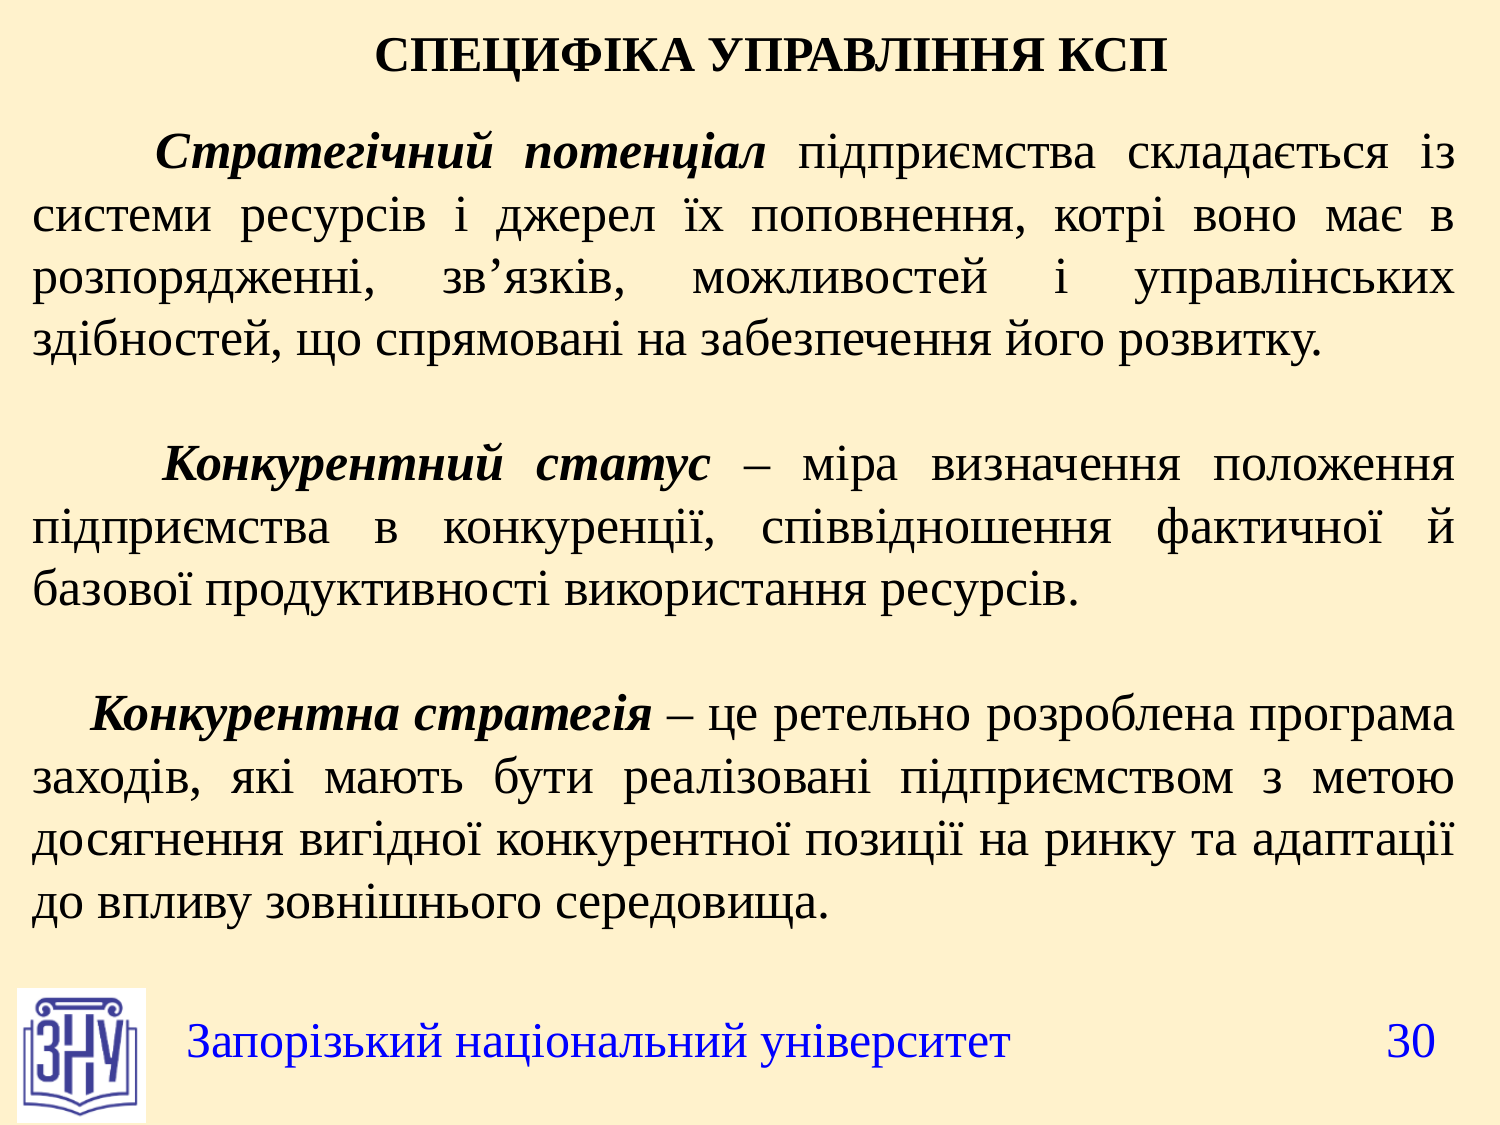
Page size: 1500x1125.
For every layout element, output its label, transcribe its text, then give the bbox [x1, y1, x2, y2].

picture [17, 988, 146, 1123]
text_box Стратегічний потенціал підприємства складається із системи ресурсів і джерел їх поповнення, котрі воно має в розпорядженні, зв’язків, можливостей і управлінських здібностей, що спрямовані на забезпечення його розвитку. Конкурентний статус – міра визначення положення підприємства в конкуренції, співвідношення фактичної й базової продуктивності використання ресурсів. Конкурентна стратегія – це ретельно розроблена програма заходів, які мають бути реалізовані підприємством з метою досягнення вигідної конкурентної позиції на ринку та адаптації до впливу зовнішнього середовища. [17, 109, 1471, 936]
text_box СПЕЦИФІКА УПРАВЛІННЯ КСП [100, 1, 1443, 109]
text_box Запорізький національний університет 30 [171, 1000, 1471, 1125]
